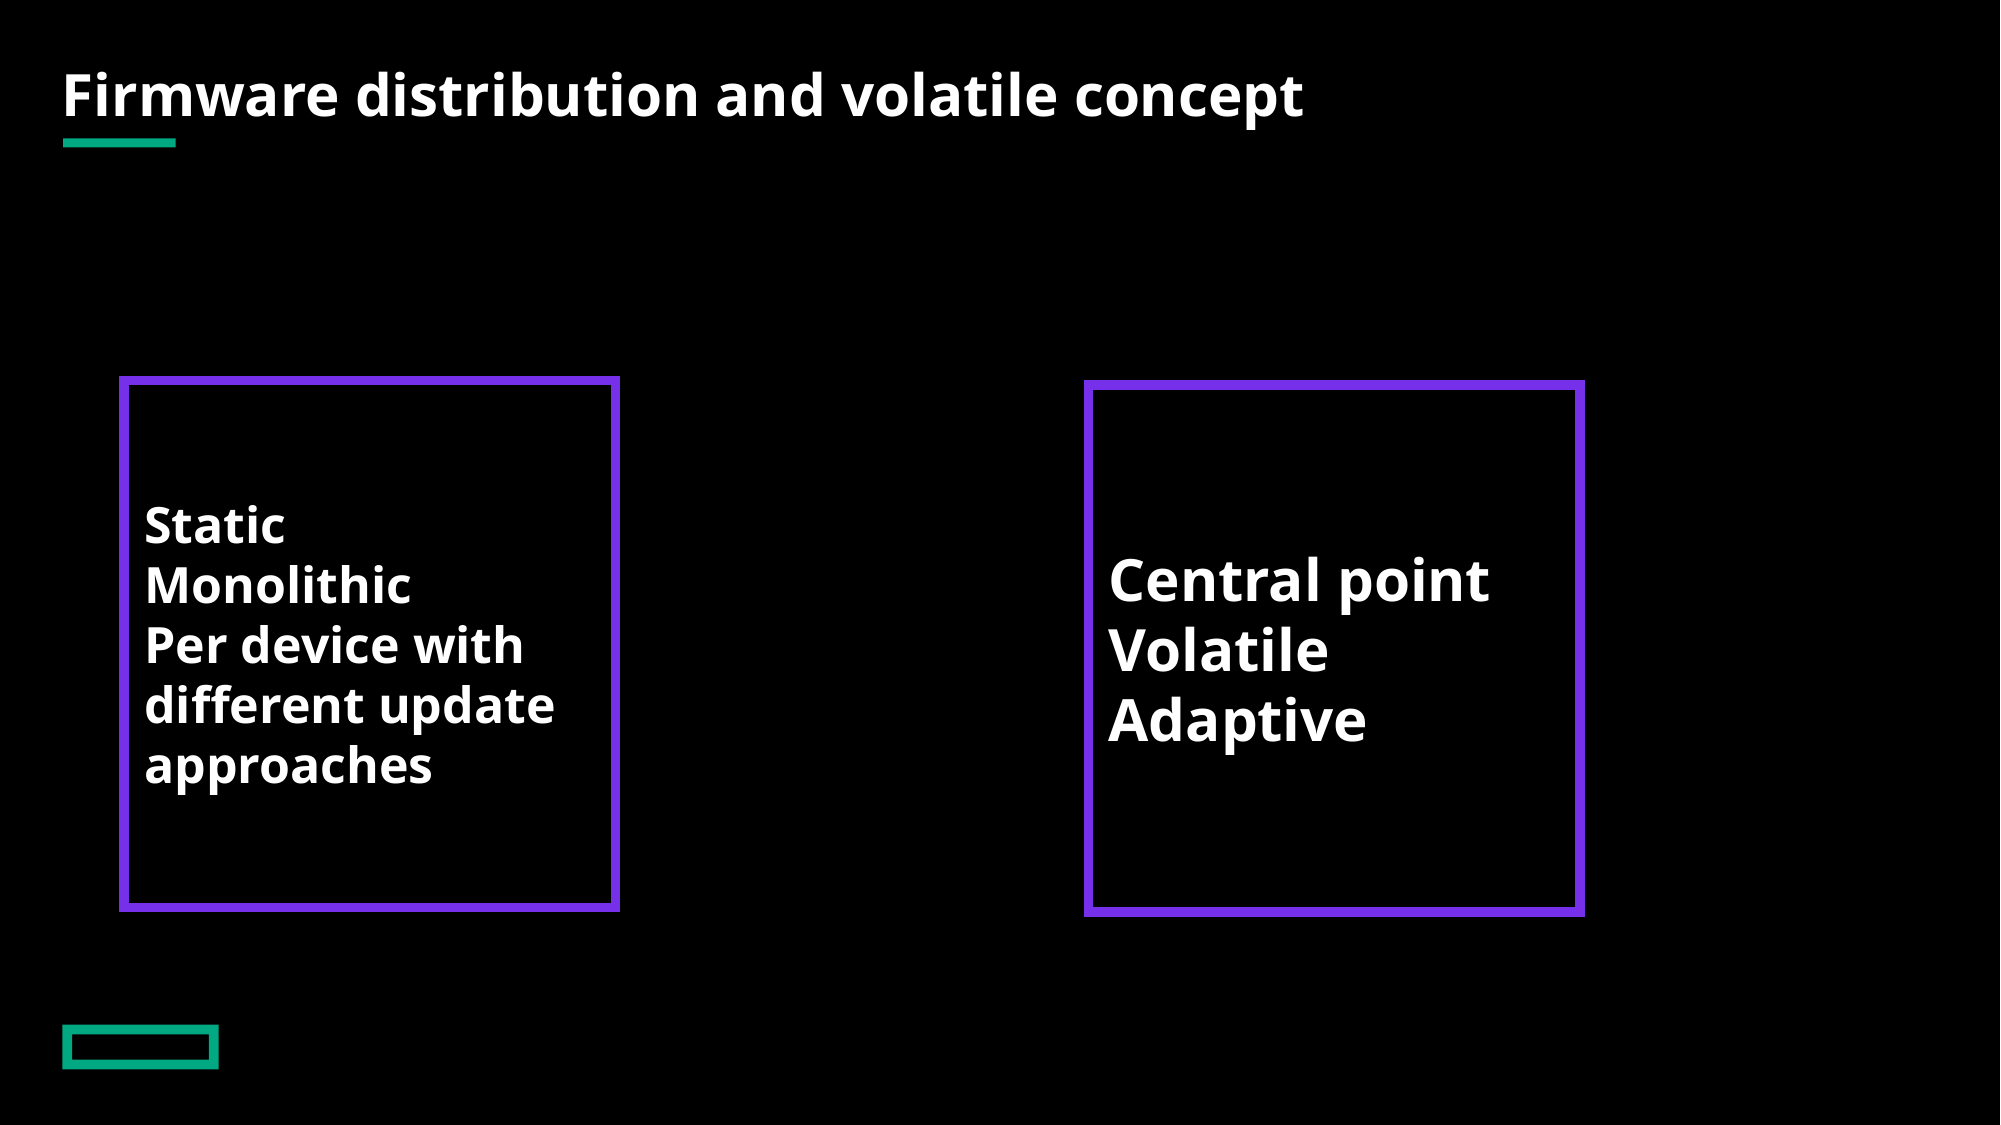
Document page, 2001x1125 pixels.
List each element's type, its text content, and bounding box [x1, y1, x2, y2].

title Firmware distribution and volatile concept [42, 60, 1938, 135]
text_box Static Monolithic Per device with different update approaches [124, 380, 616, 908]
text_box Central point Volatile Adaptive [1088, 385, 1581, 912]
